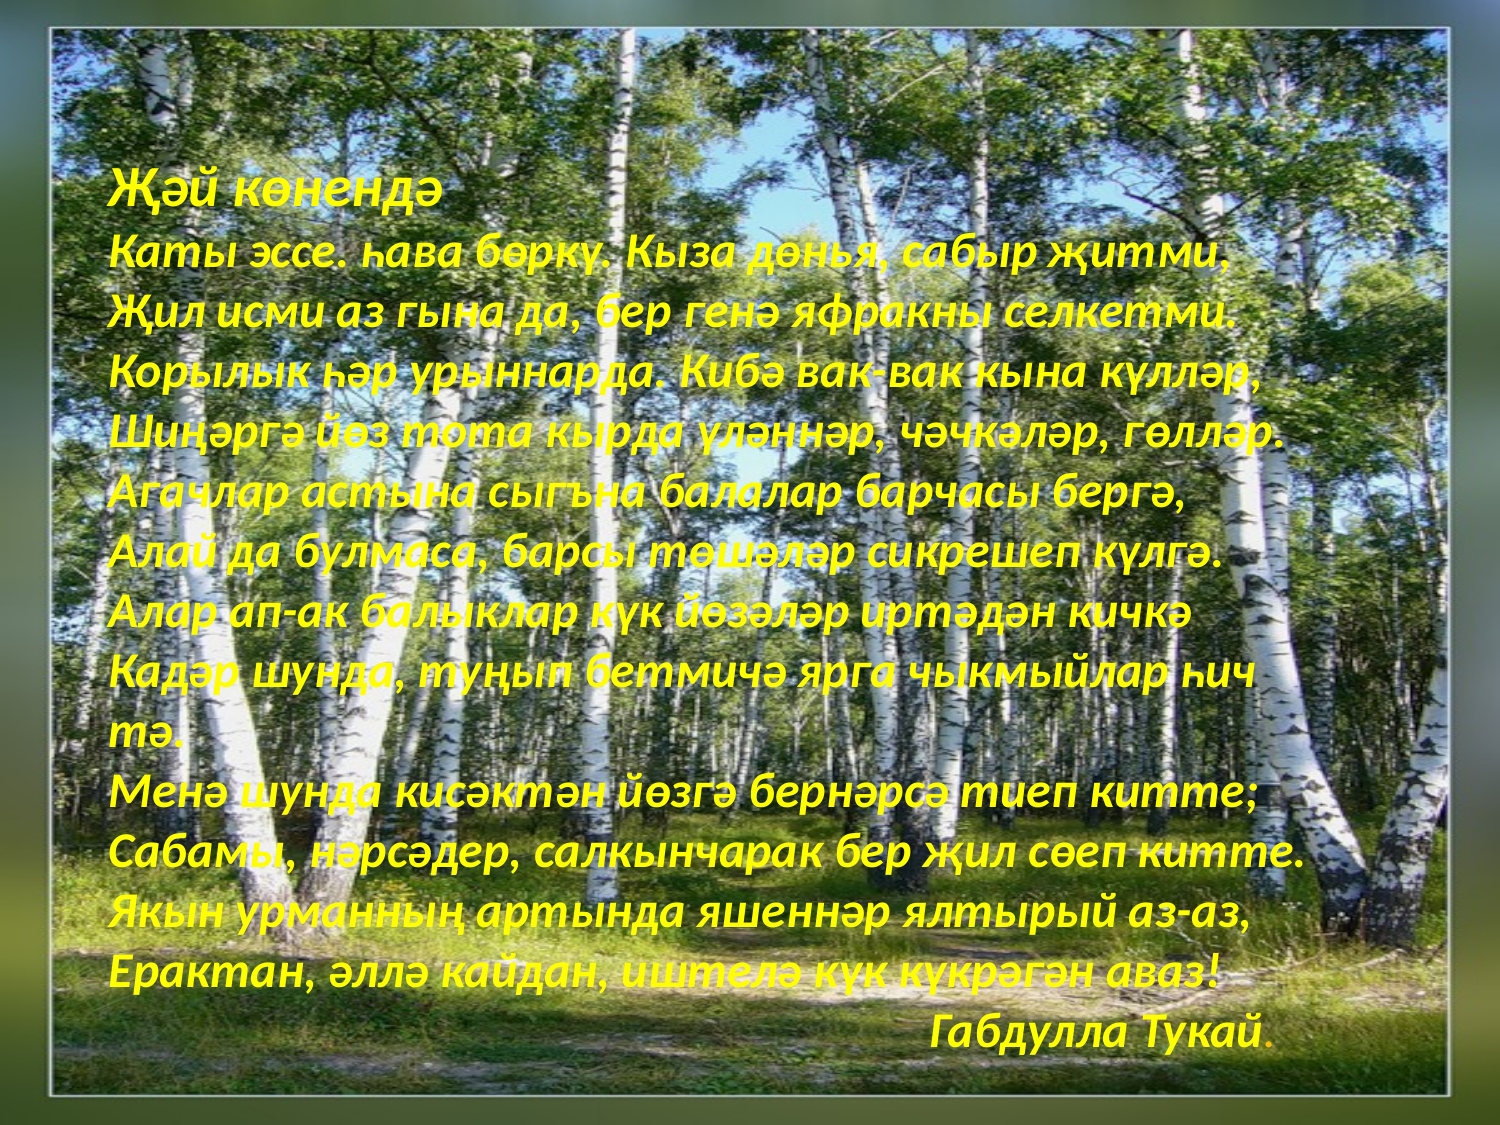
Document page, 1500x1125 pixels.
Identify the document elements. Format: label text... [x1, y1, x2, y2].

picture [0, 0, 1500, 1125]
text_box Җәй көнендә Каты эссе. һава бөркү. Кыза дөнья, сабыр җитми, Җил исми аз гына да, бер генә яфракны селкетми. Корылык һәр урыннарда. Кибә вак-вак кына күлләр, Шиңәргә йөз тота кырда үләннәр, чәчкәләр, гөлләр. Агачлар астына сыгъна балалар барчасы бергә, Алай да булмаса, барсы төшәләр сикрешеп күлгә. Алар ап-ак балыклар күк йөзәләр иртәдән кичкә Кадәр шунда, туңып бетмичә ярга чыкмыйлар һич тә. Менә шунда кисәктән йөзгә бернәрсә тиеп китте; Сабамы, нәрсәдер, салкынчарак бер җил сөеп китте. Якын урманның артында яшеннәр ялтырый аз-аз, Ерактан, әллә кайдан, иштелә күк күкрәгән аваз! Габдулла Тукай. [93, 140, 1360, 1066]
